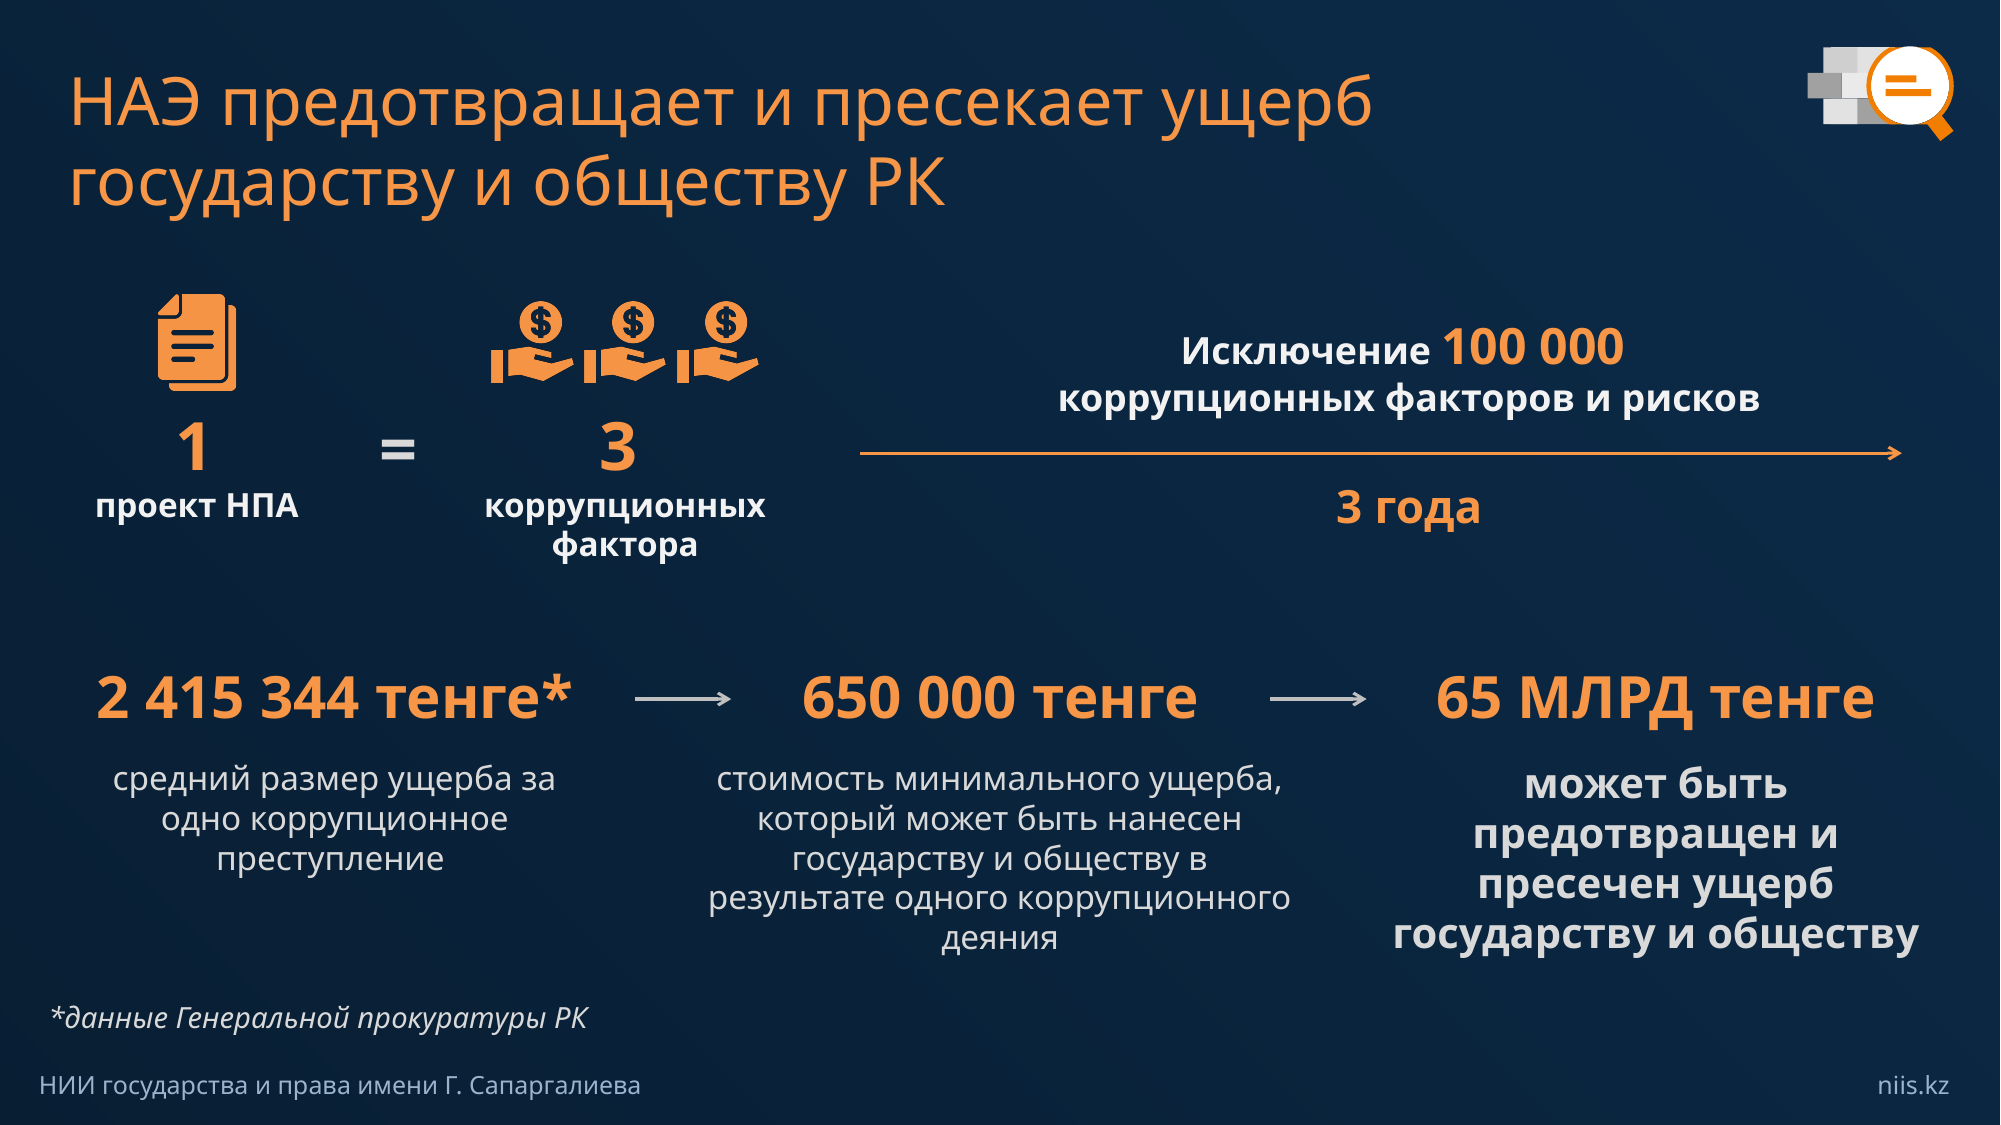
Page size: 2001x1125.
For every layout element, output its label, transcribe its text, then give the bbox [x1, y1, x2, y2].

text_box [429, 301, 821, 574]
title НАЭ предотвращает и пресекает ущерб государству и обществу РК [53, 51, 1778, 229]
text_box = [355, 399, 429, 495]
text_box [859, 453, 1902, 541]
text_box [34, 653, 636, 886]
text_box *данные Генеральной прокуратуры РК [33, 992, 717, 1043]
text_box Исключение 100 000 коррупционных факторов и рисков [982, 306, 1837, 427]
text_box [692, 653, 1308, 967]
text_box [48, 294, 355, 533]
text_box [1351, 653, 1961, 967]
